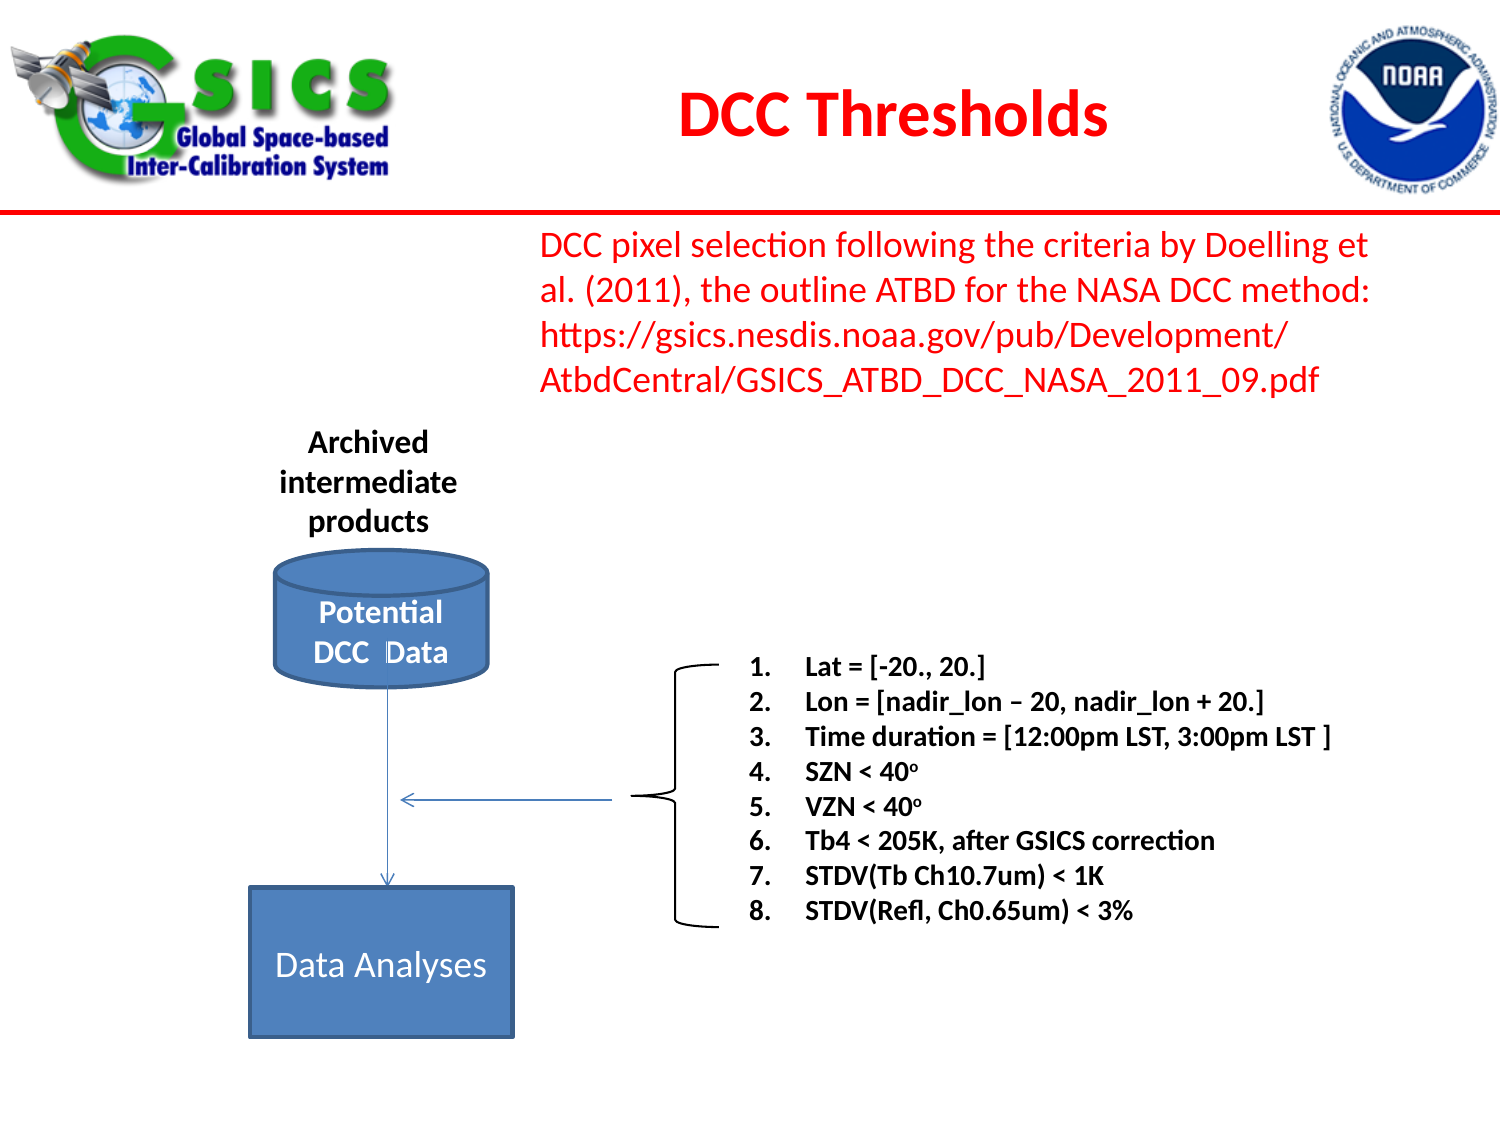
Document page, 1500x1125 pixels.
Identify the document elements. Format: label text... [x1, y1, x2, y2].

picture [0, 24, 400, 188]
text_box Potential DCC Data [272, 547, 490, 690]
text_box Data Analyses [248, 885, 515, 1039]
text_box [631, 639, 1351, 938]
picture [1328, 24, 1500, 196]
text_box DCC pixel selection following the criteria by Doelling et al. (2011), the outline ATBD for the NASA DCC method: https://gsics.nesdis.noaa.gov/pub/Development/AtbdCentral/GSICS_ATBD_DCC_NASA_2011_09.pdf [524, 212, 1425, 408]
text_box DCC Thresholds [462, 62, 1325, 158]
text_box Archived intermediate products [224, 412, 513, 547]
